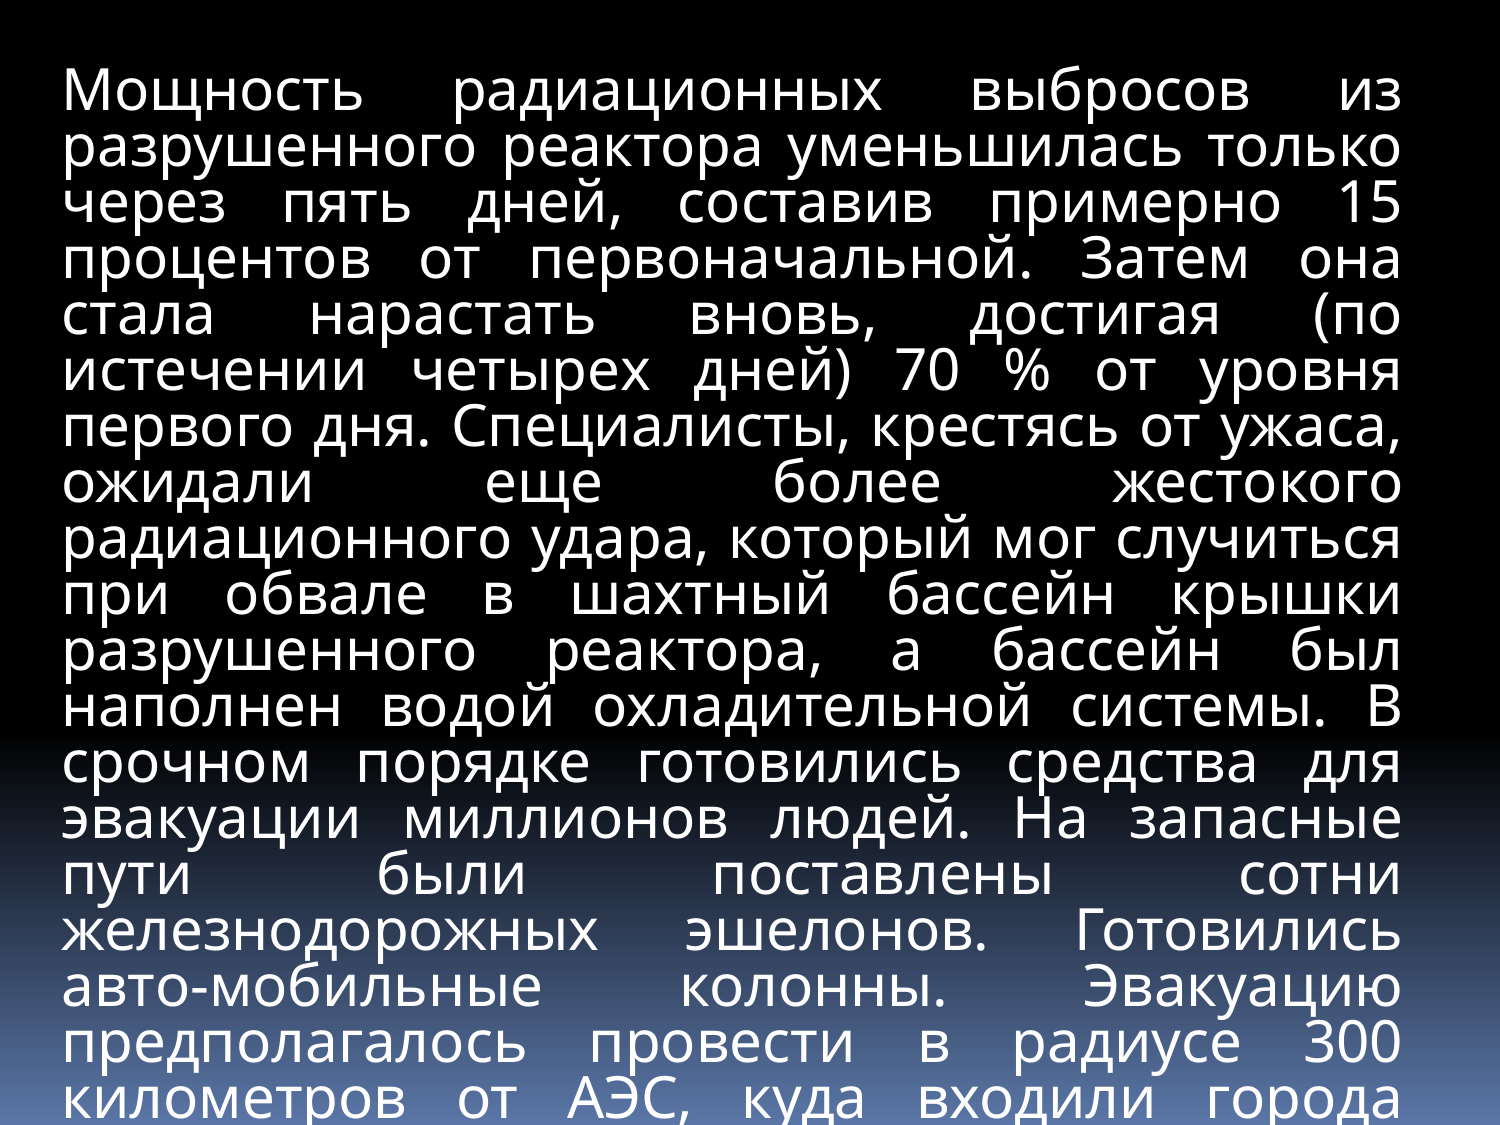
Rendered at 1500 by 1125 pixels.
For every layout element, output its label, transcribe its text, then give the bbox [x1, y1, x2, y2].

text_box Мощность радиационных выбросов из разрушенного реактора уменьшилась только через пять дней, составив примерно 15 процентов от первоначальной. Затем она стала нарастать вновь, достигая (по истечении четырех дней) 70 % от уровня первого дня. Специалисты, крестясь от ужаса, ожидали еще более жестокого радиационного удара, который мог случиться при обвале в шахтный бассейн крышки разрушенного реактора, а бассейн был наполнен водой охладительной системы. В срочном порядке готовились средства для эвакуации миллионов людей. На запасные пути были поставлены сотни железнодорожных эшелонов. Готовились авто-мобильные колонны. Эвакуацию предполагалось провести в радиусе 300 километров от АЭС, куда входили города Киев, Гомель, Бобруйск... [46, 58, 1418, 1125]
